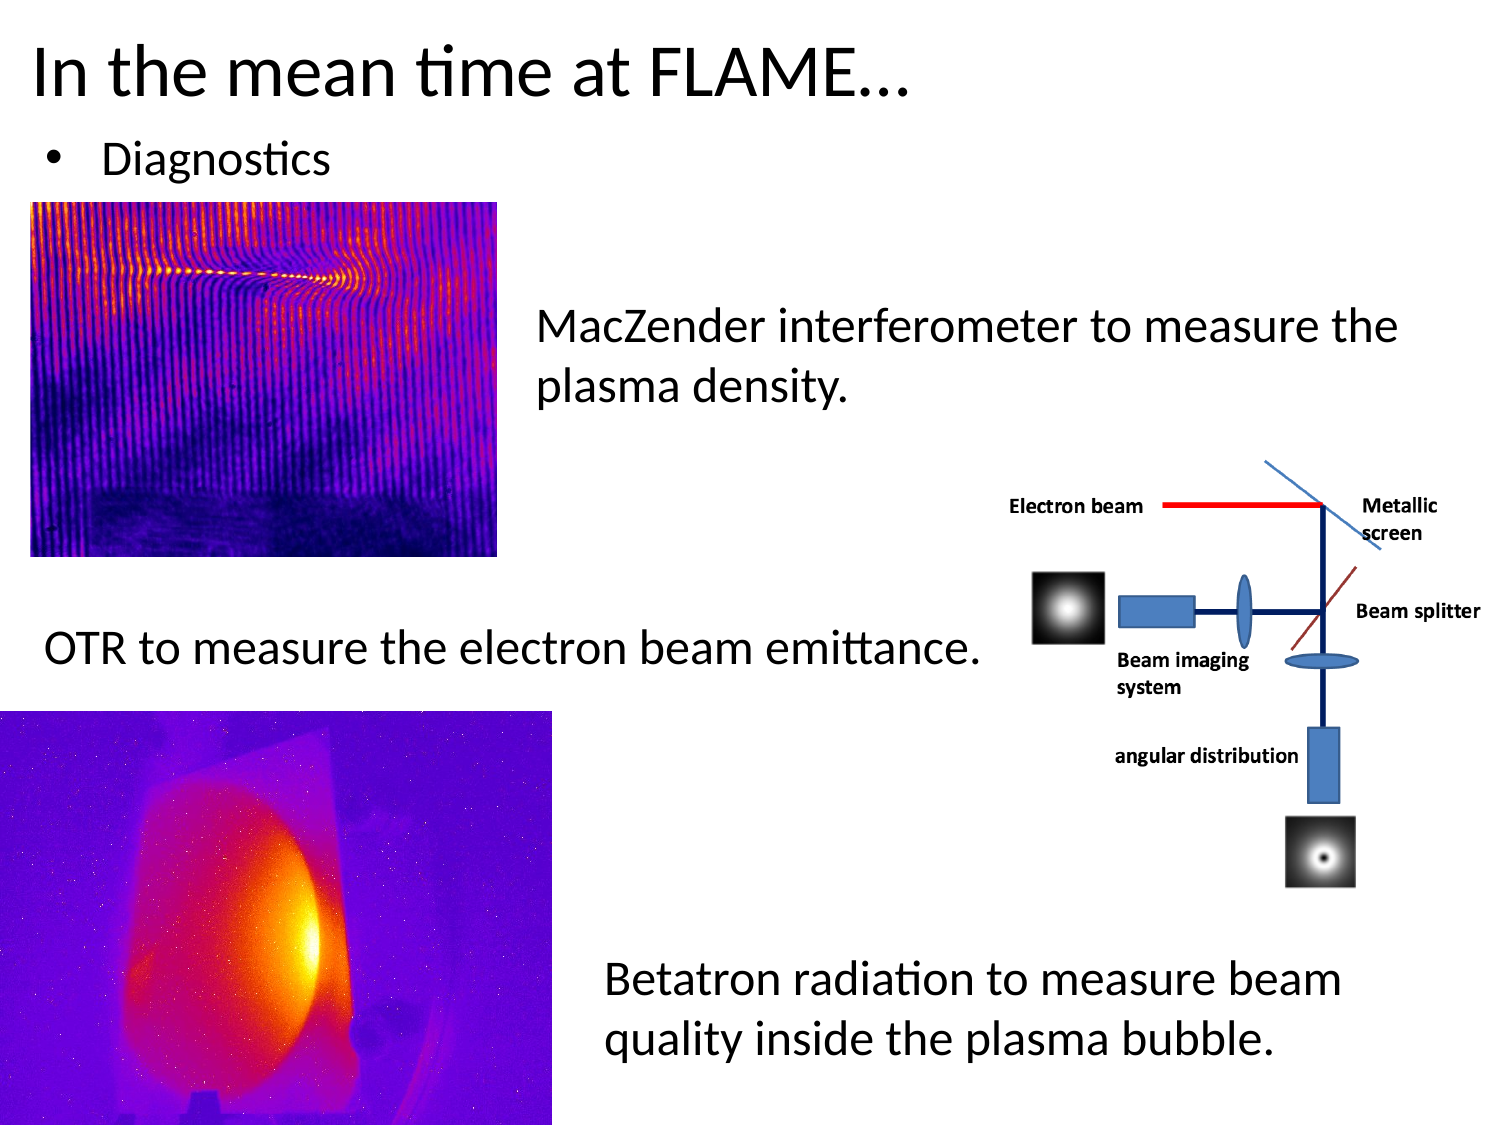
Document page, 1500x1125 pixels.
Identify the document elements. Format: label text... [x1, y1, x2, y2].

text_box Betatron radiation to measure beam quality inside the plasma bubble. [589, 937, 1491, 1073]
text_box OTR to measure the electron beam emittance. [29, 607, 988, 683]
text_box MacZender interferometer to measure the plasma density. [520, 285, 1467, 421]
picture [30, 201, 498, 557]
picture [0, 711, 552, 1125]
picture [993, 426, 1491, 900]
text_box In the mean time at FLAME… [17, 14, 943, 119]
text_box Diagnostics [30, 118, 1467, 194]
